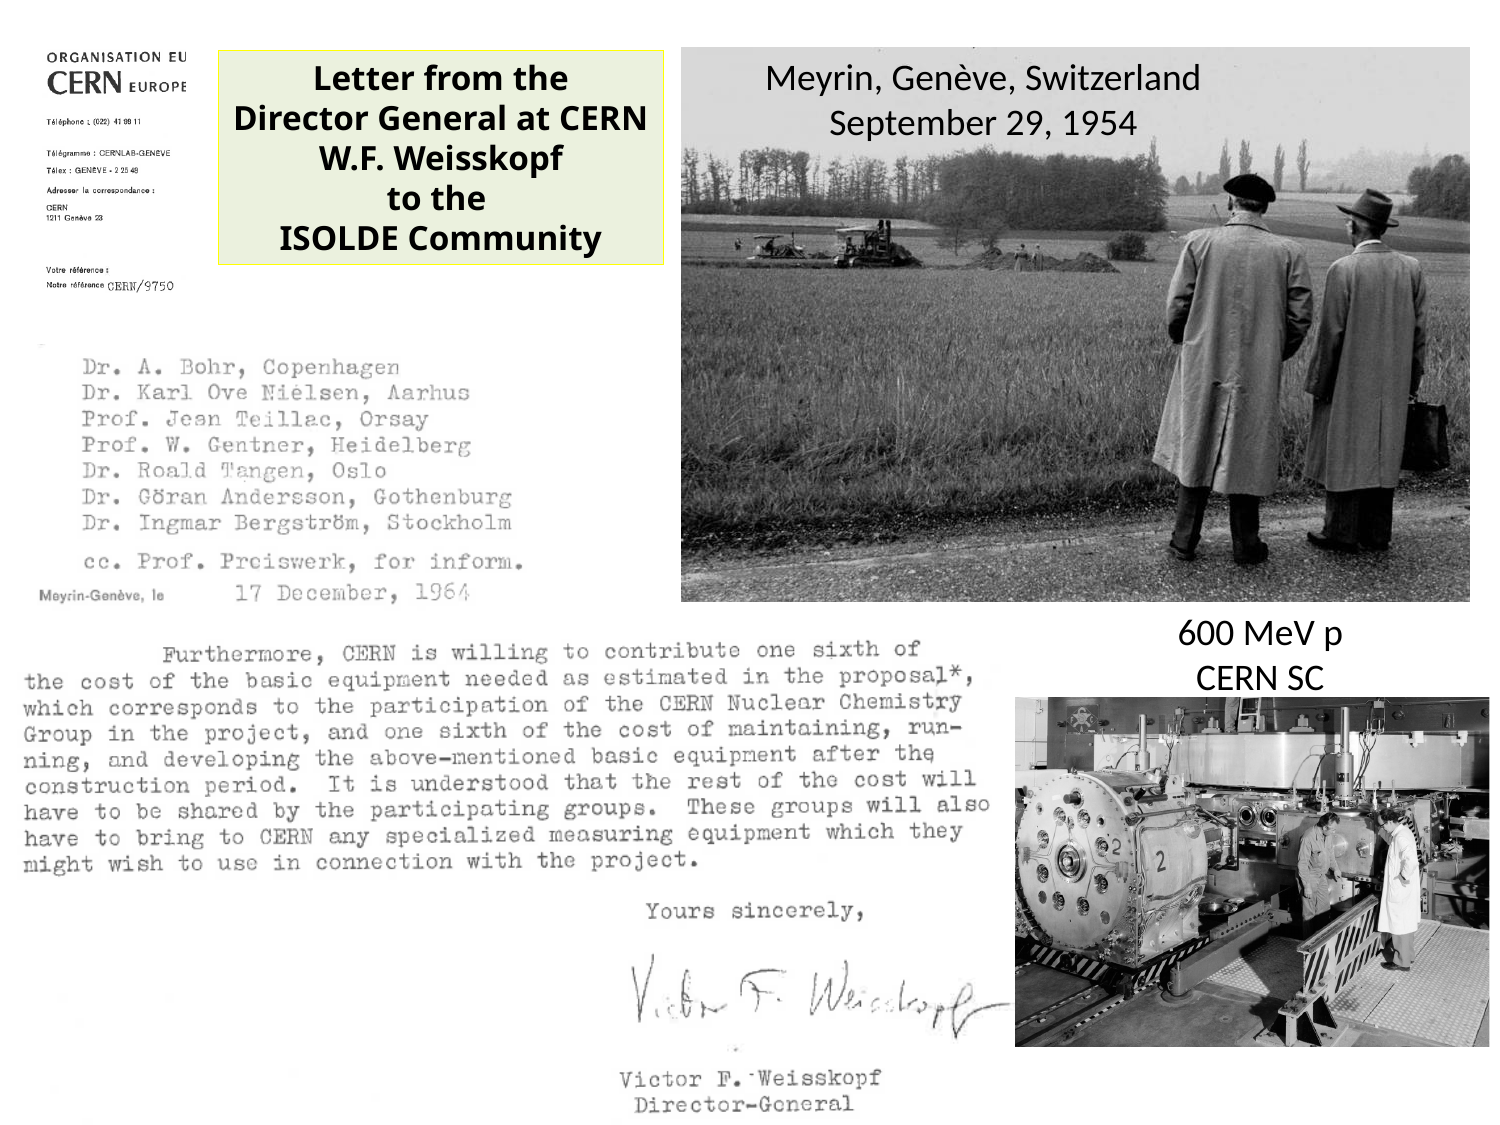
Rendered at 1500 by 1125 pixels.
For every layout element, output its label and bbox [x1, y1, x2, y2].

picture [1024, 46, 1470, 600]
text_box [1014, 600, 1490, 1047]
text_box [15, 46, 1024, 1125]
